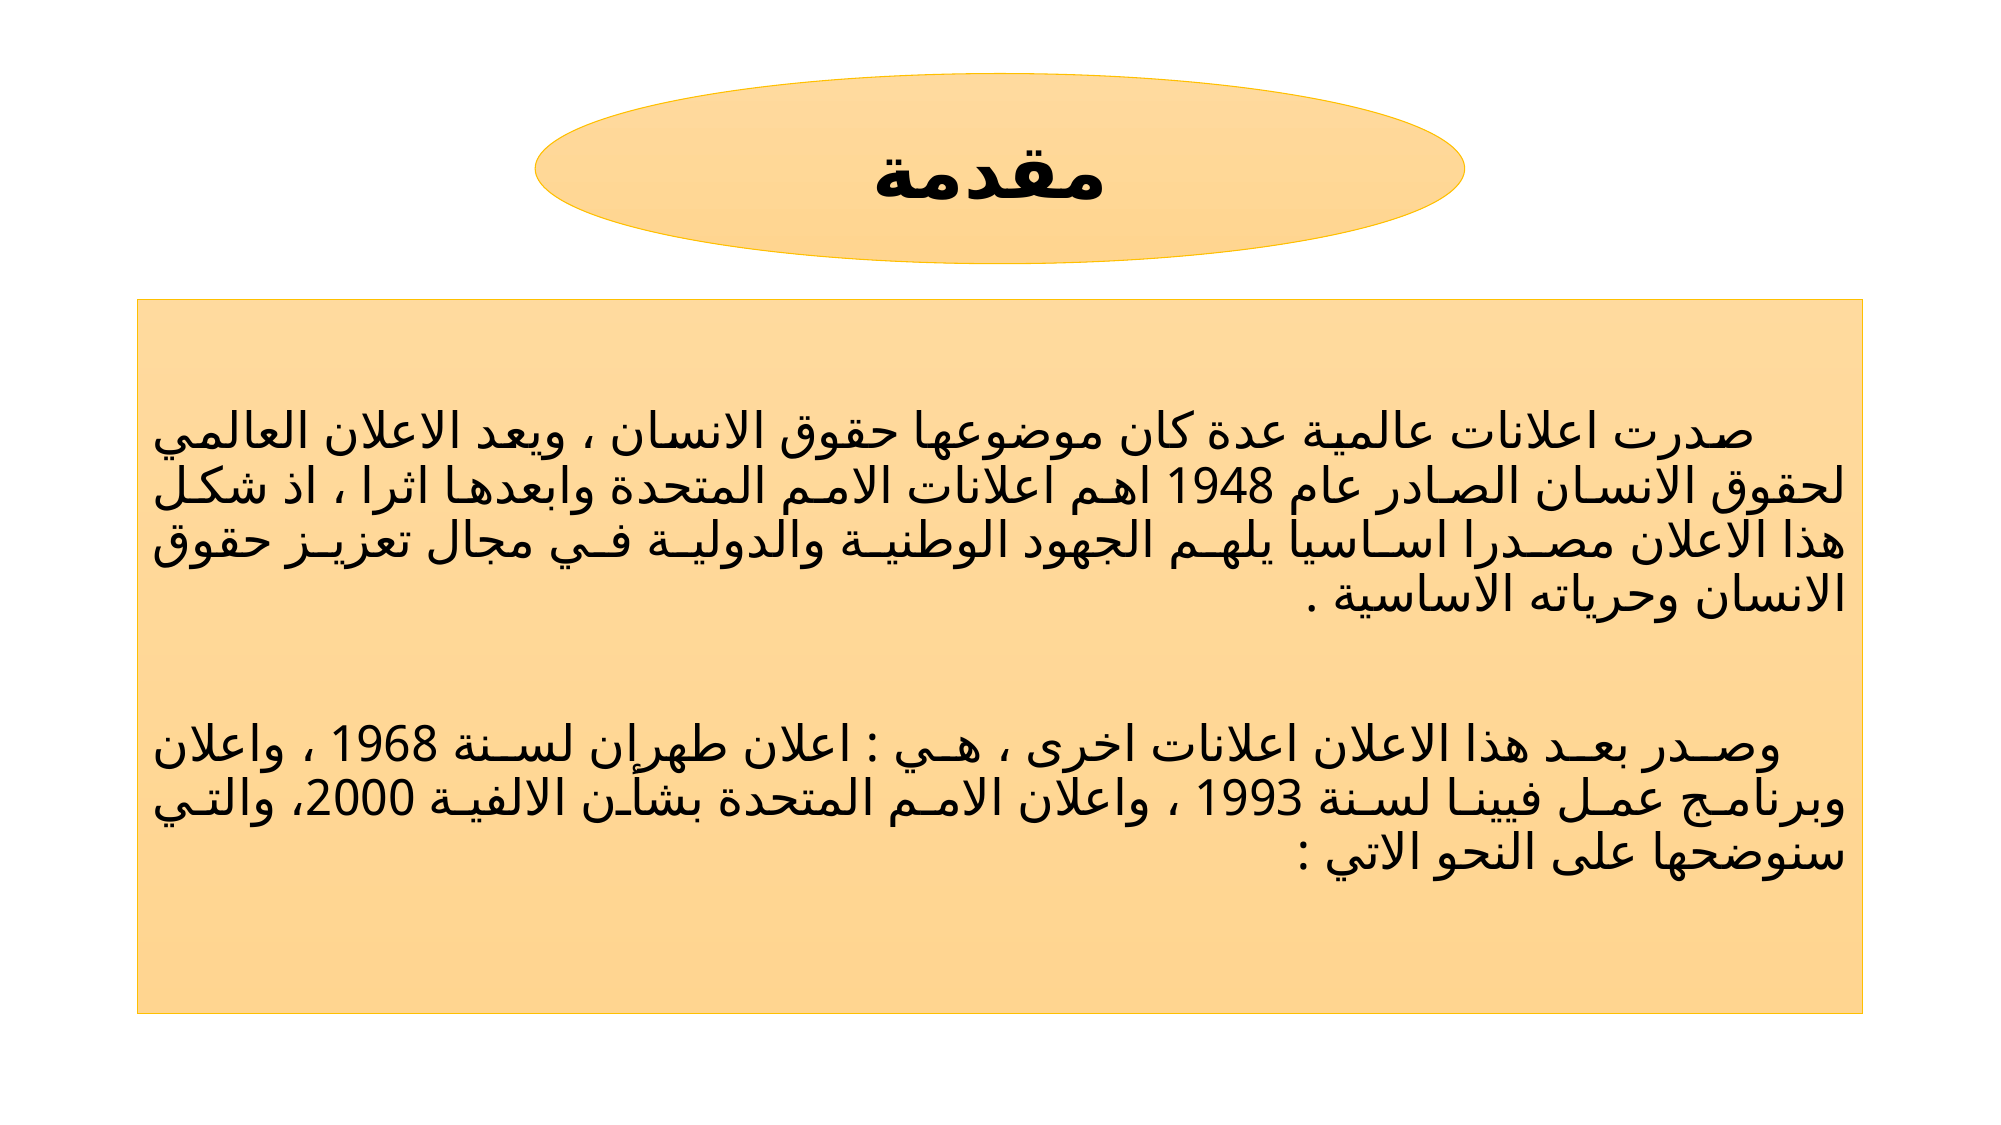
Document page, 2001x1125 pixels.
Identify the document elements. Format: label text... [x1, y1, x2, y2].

list صدرت اعلانات عالمية عدة كان موضوعها حقوق الانسان ، ويعد الاعلان العالمي لحقوق الانسان الصادر عام 1948 اهم اعلانات الامم المتحدة وابعدها اثرا ، اذ شكل هذا الاعلان مصدرا اساسيا يلهم الجهود الوطنية والدولية في مجال تعزيز حقوق الانسان وحرياته الاساسية . وصدر بعد هذا الاعلان اعلانات اخرى ، هي : اعلان طهران لسنة 1968 ، واعلان وبرنامج عمل فيينا لسنة 1993 ، واعلان الامم المتحدة بشأن الالفية 2000، والتي سنوضحها على النحو الاتي : [137, 299, 1863, 1014]
text_box مقدمة [534, 72, 1466, 265]
